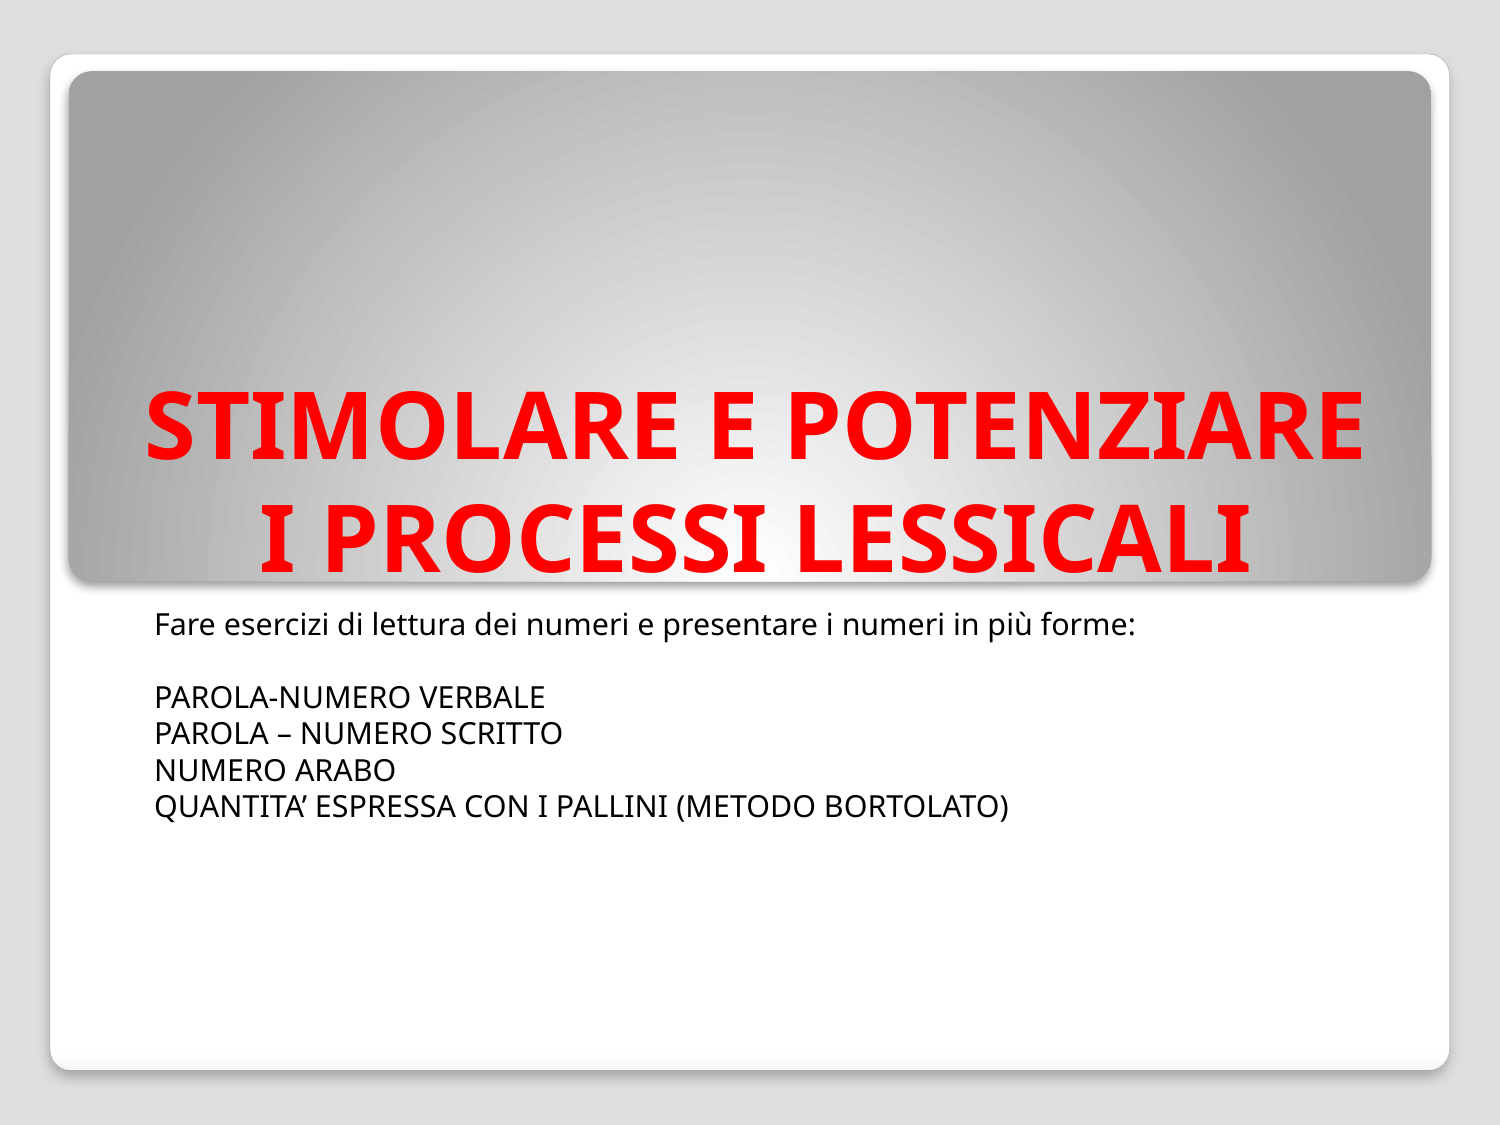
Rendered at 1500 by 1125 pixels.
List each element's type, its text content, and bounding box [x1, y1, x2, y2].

subtitle Fare esercizi di lettura dei numeri e presentare i numeri in più forme: PAROLA-NUMERO VERBALE PAROLA – NUMERO SCRITTO NUMERO ARABO QUANTITA’ ESPRESSA CON I PALLINI (METODO BORTOLATO) [118, 604, 1394, 832]
title STIMOLARE E POTENZIARE I PROCESSI LESSICALI [118, 298, 1394, 599]
